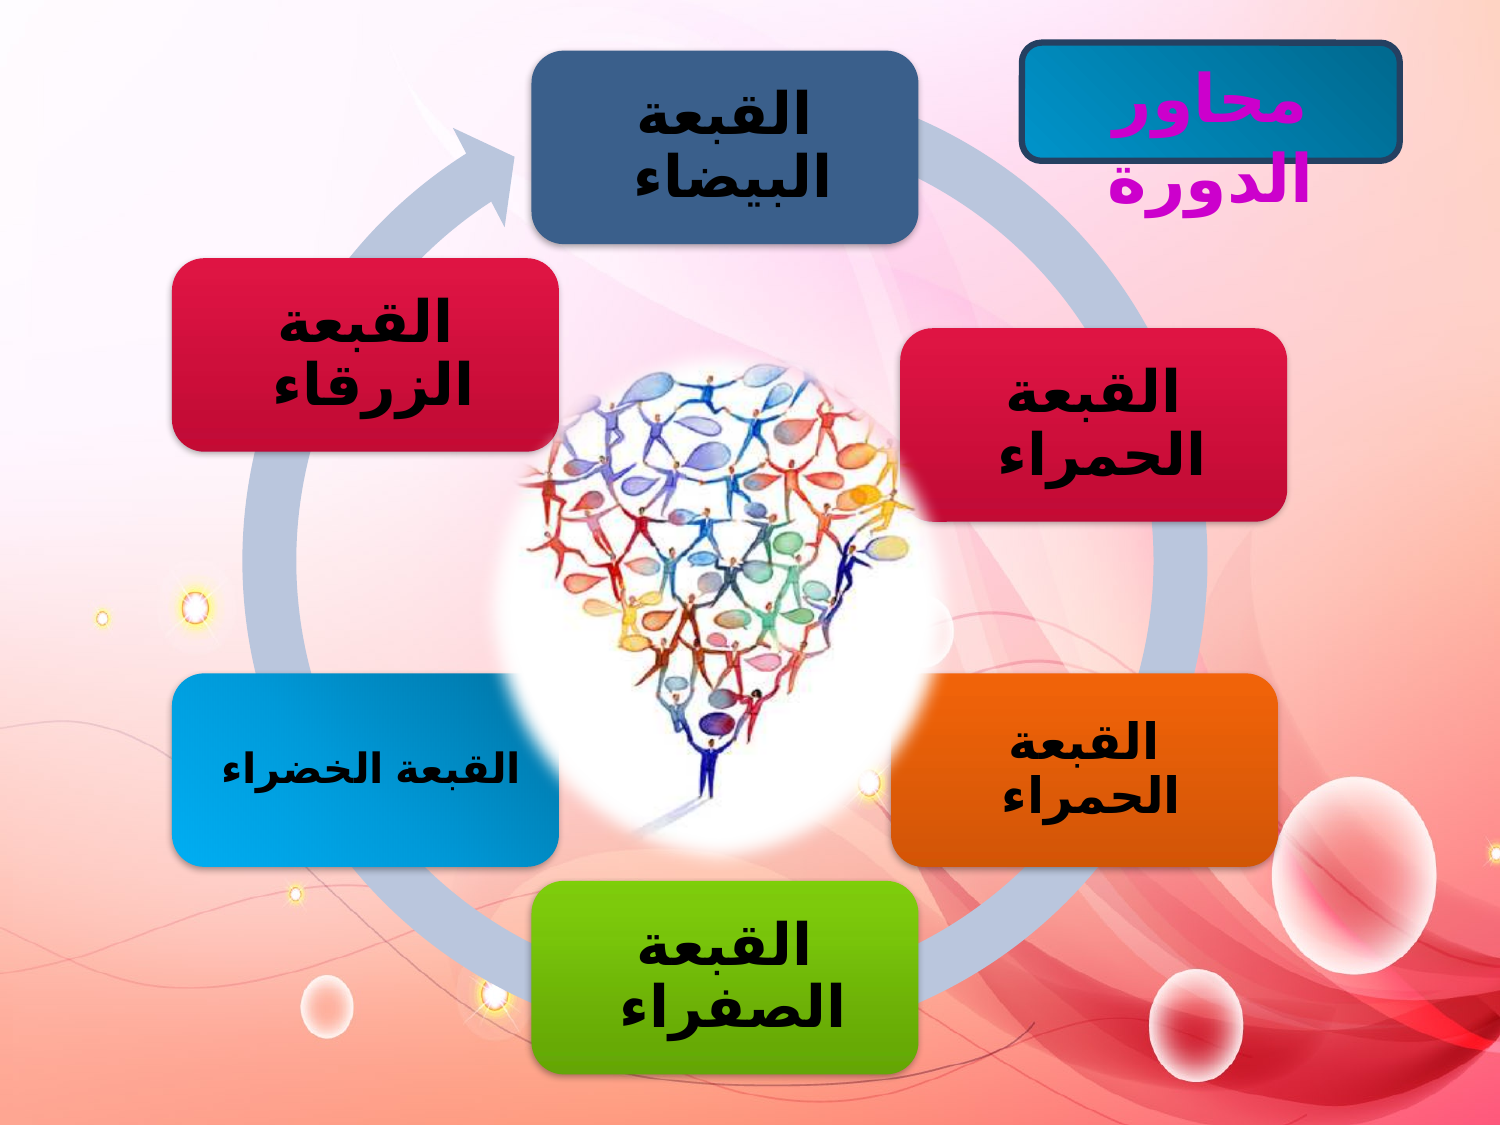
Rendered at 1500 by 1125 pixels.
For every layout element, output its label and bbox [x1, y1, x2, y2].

picture [0, 0, 1500, 1125]
text_box [112, 49, 1338, 1076]
